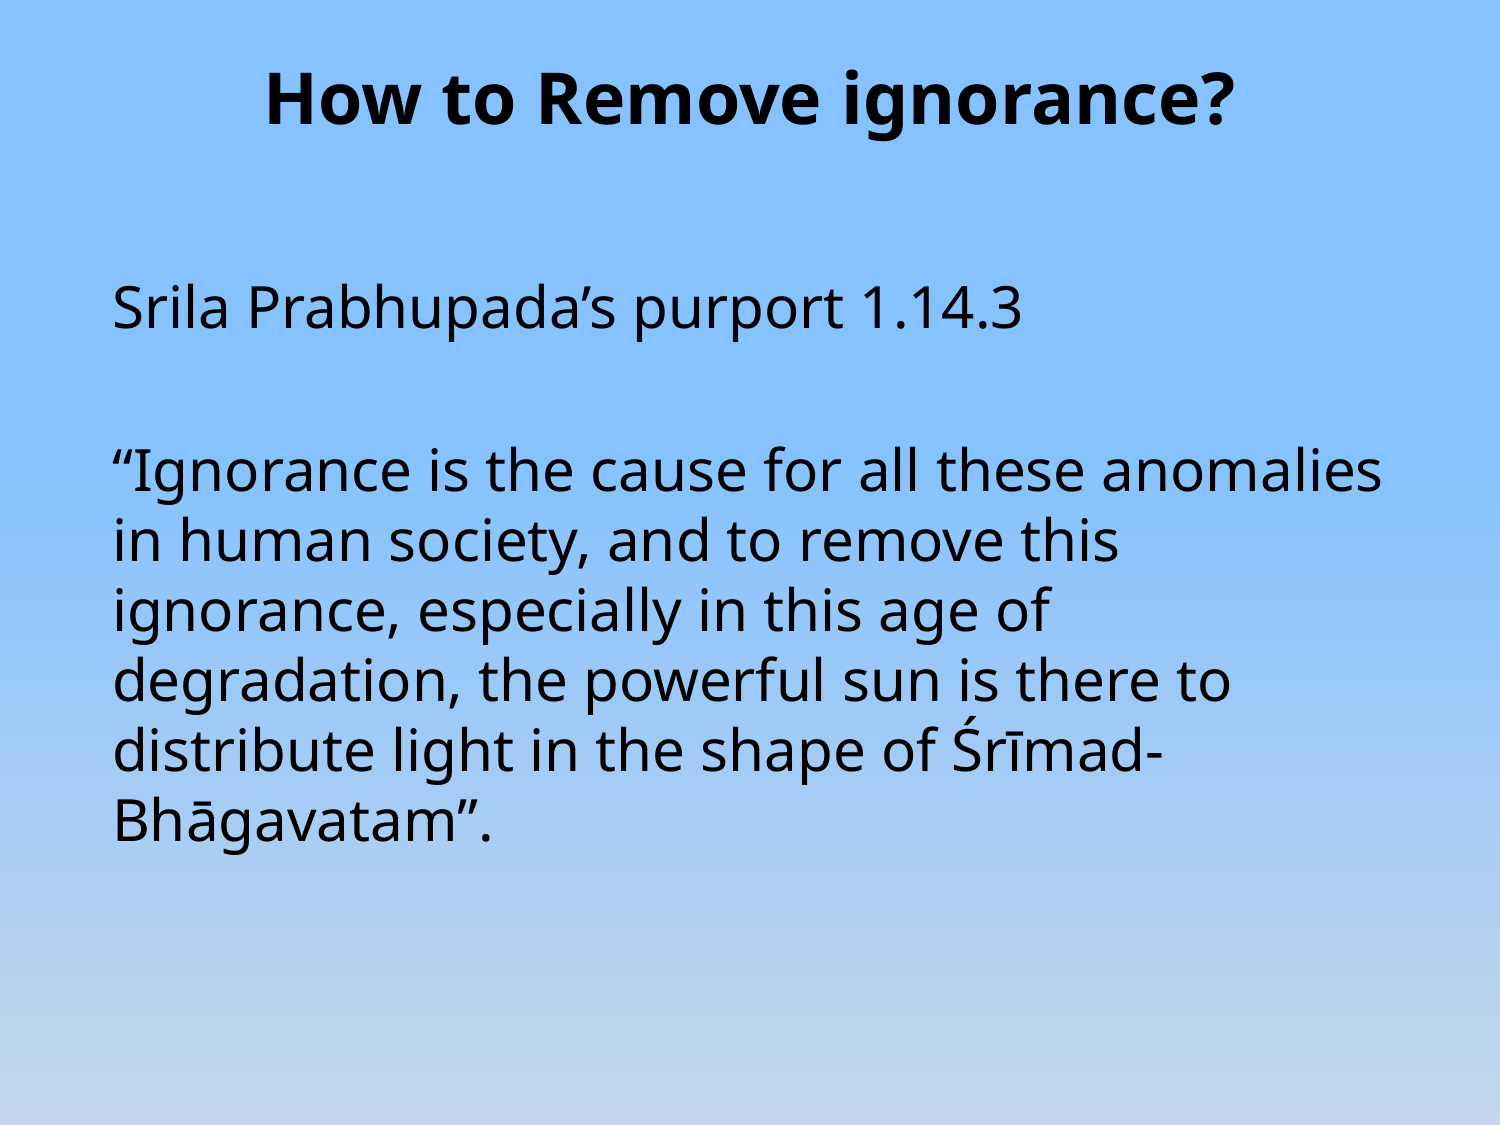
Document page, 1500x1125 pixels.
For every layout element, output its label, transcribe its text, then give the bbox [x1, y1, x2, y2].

title How to Remove ignorance? [75, 45, 1425, 233]
list Srila Prabhupada’s purport 1.14.3 “Ignorance is the cause for all these anomalies in human society, and to remove this ignorance, especially in this age of degradation, the powerful sun is there to distribute light in the shape of Śrīmad-Bhāgavatam”. [74, 262, 1426, 1036]
